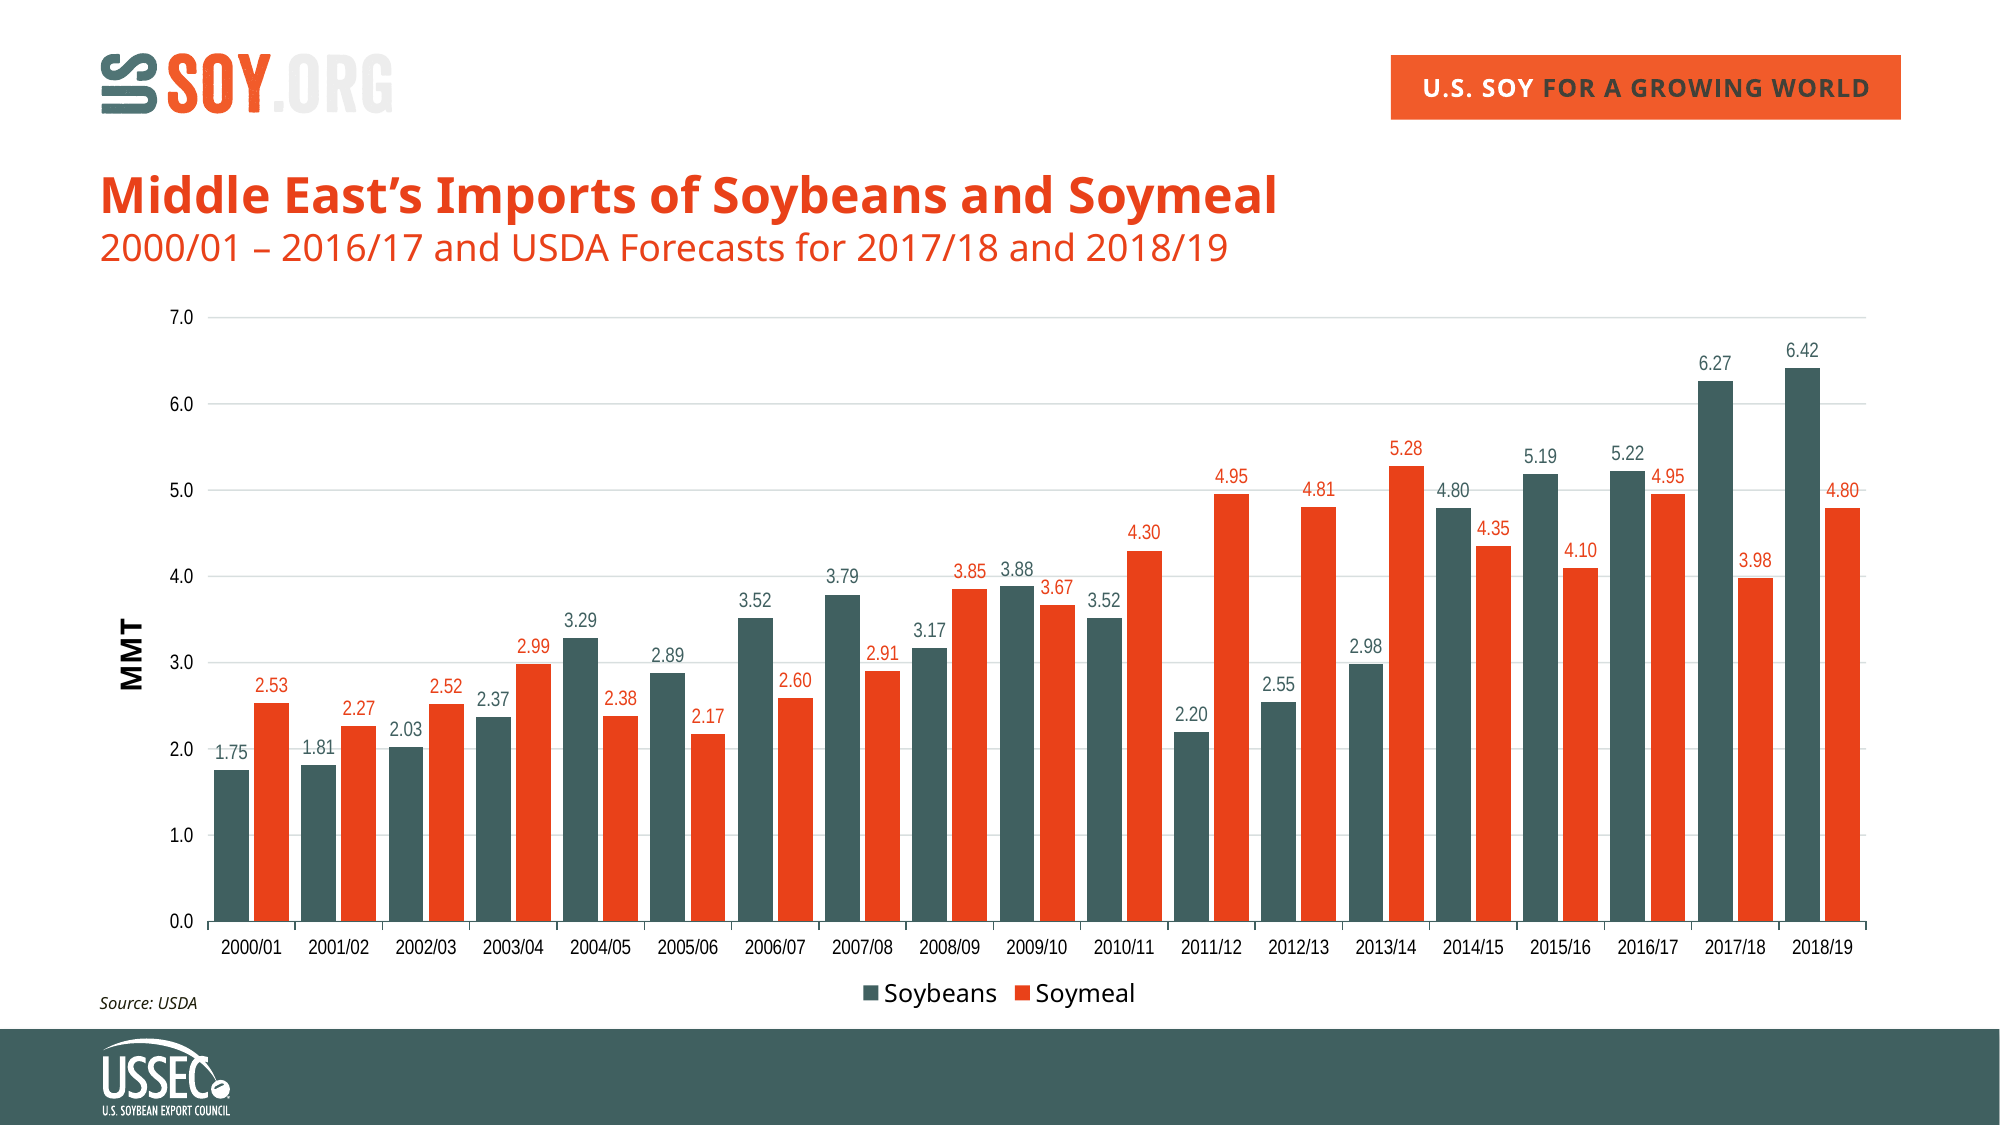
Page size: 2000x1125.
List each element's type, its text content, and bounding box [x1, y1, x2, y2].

text_box Middle East’s Imports of Soybeans and Soymeal 2000/01 – 2016/17 and USDA Forecasts for 2017/18 and 2018/19 [99, 149, 1900, 283]
chart [99, 299, 1900, 1017]
